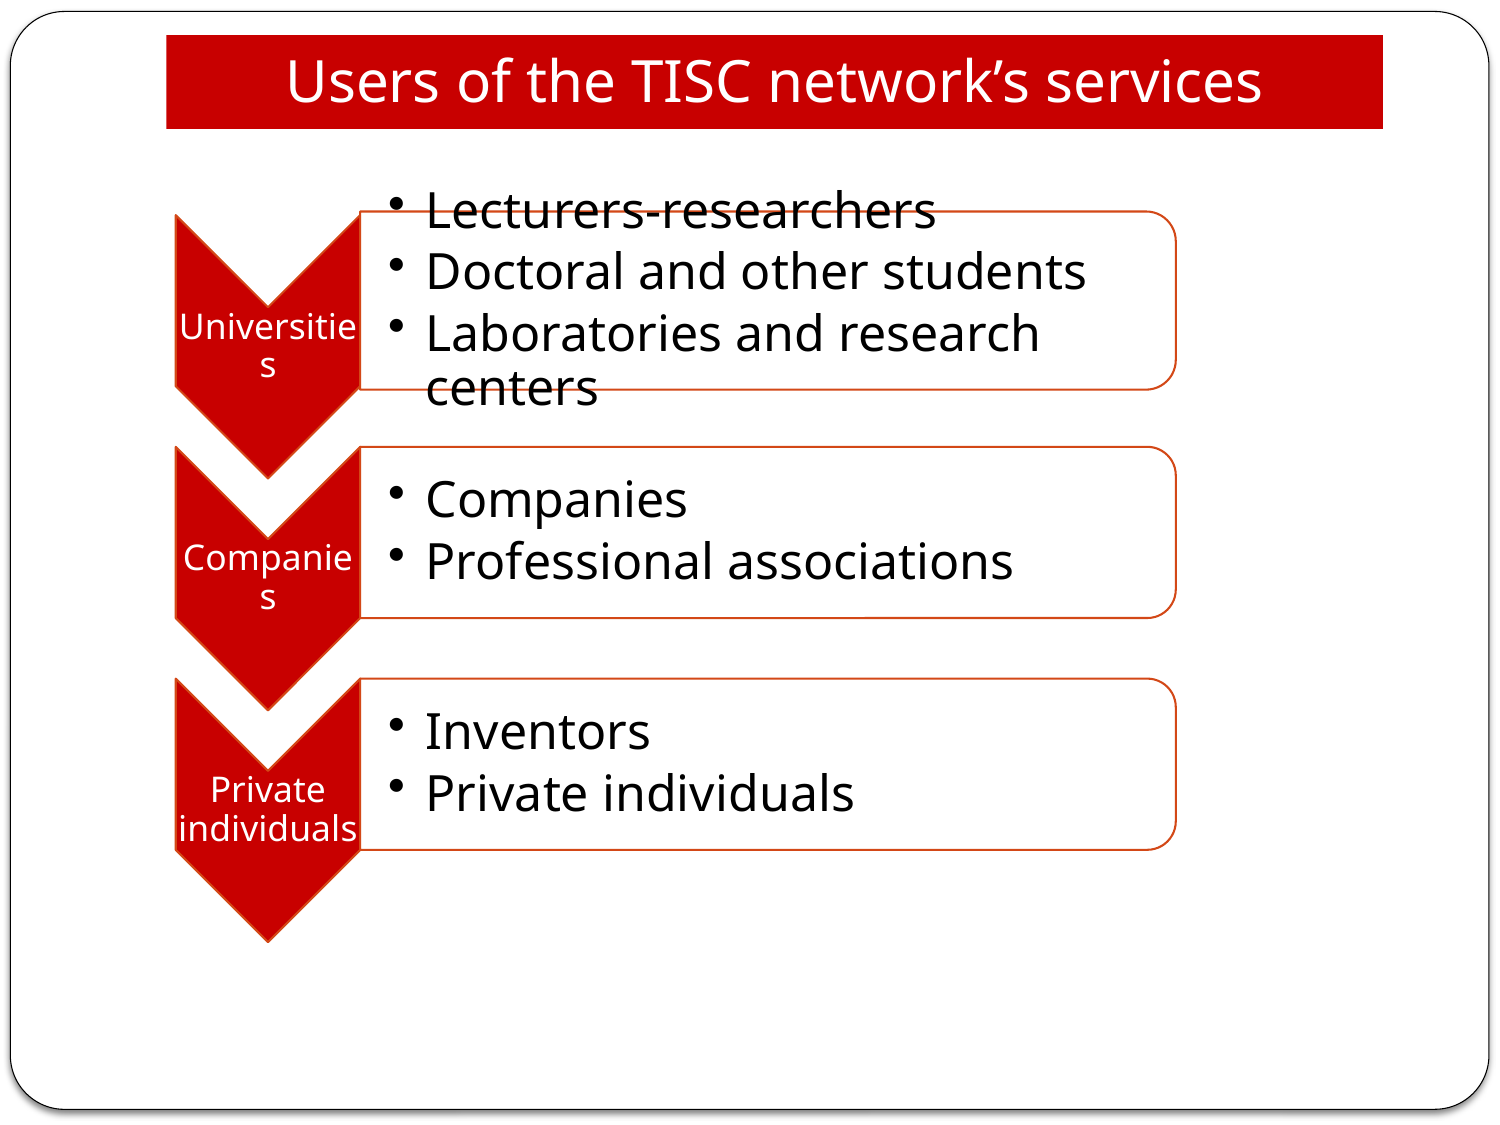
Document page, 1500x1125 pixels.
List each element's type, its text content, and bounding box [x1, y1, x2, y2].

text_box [175, 210, 1176, 943]
title Users of the TISC network’s services [166, 34, 1384, 130]
